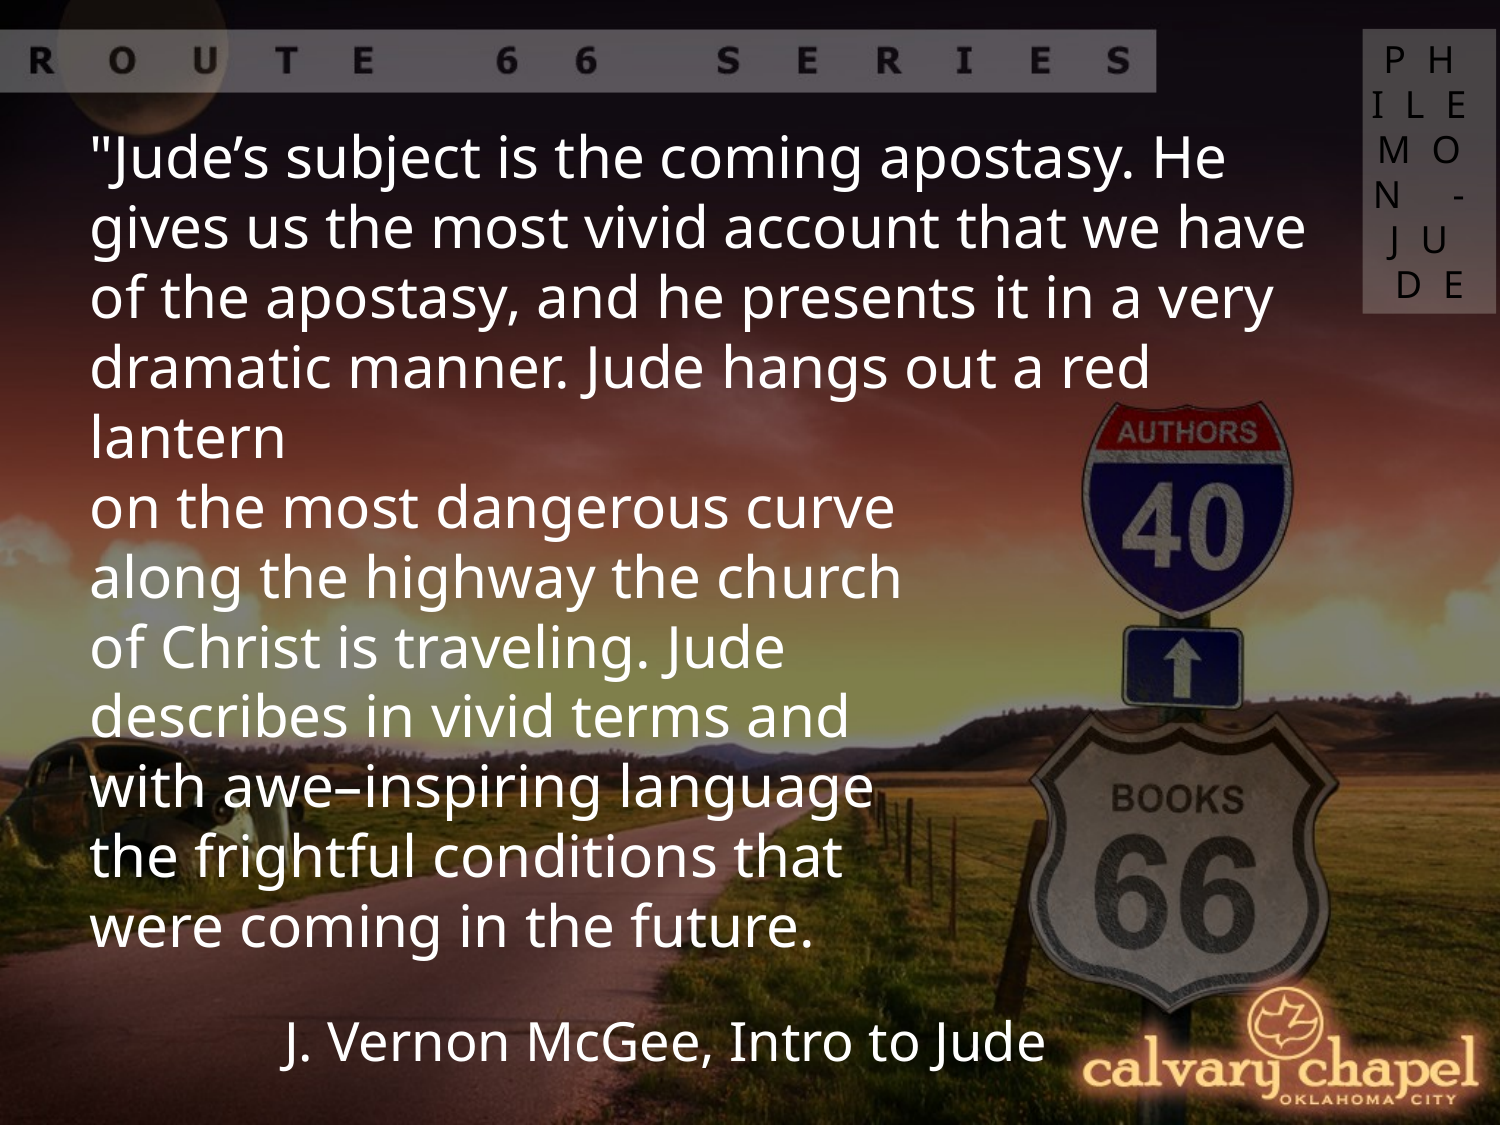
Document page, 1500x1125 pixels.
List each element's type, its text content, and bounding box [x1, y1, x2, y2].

picture [0, 0, 1500, 1125]
text_box J. Vernon McGee, Intro to Jude [74, 999, 1063, 1080]
text_box "Jude’s subject is the coming apostasy. He gives us the most vivid account that we have of the apostasy, and he presents it in a very dramatic manner. Jude hangs out a red lantern on the most dangerous curve along the highway the church of Christ is traveling. Jude describes in vivid terms and with awe–inspiring language the frightful conditions that were coming in the future. [74, 112, 1350, 967]
text_box PHILEMON - JUDE [1362, 28, 1497, 314]
